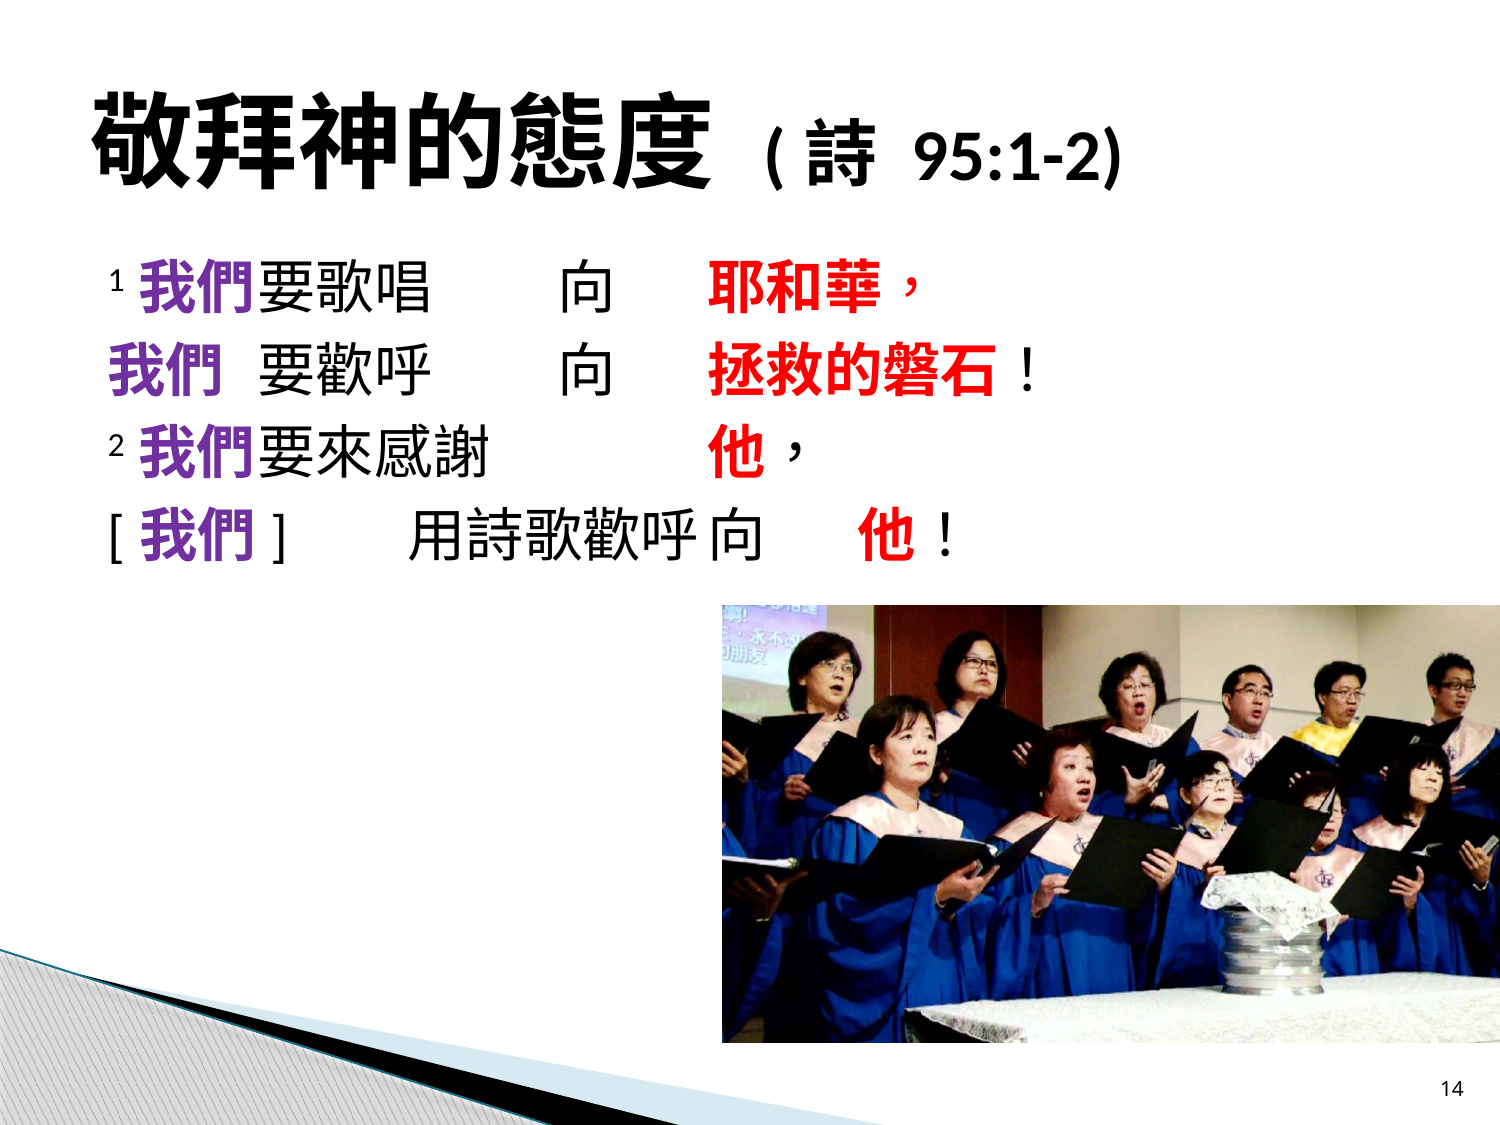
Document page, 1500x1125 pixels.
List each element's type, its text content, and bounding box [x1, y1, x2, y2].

picture [722, 605, 1500, 1043]
slide_number 14 [1418, 1055, 1479, 1112]
title 敬拜神的態度 (詩 95:1-2) [75, 45, 1425, 233]
list 1我們 要歌唱 向 耶和華， 我們 要歡呼 向 拯救的磐石！ 2我們 要來感謝 他， [我們] 用詩歌歡呼 向 他！ [75, 243, 1425, 986]
